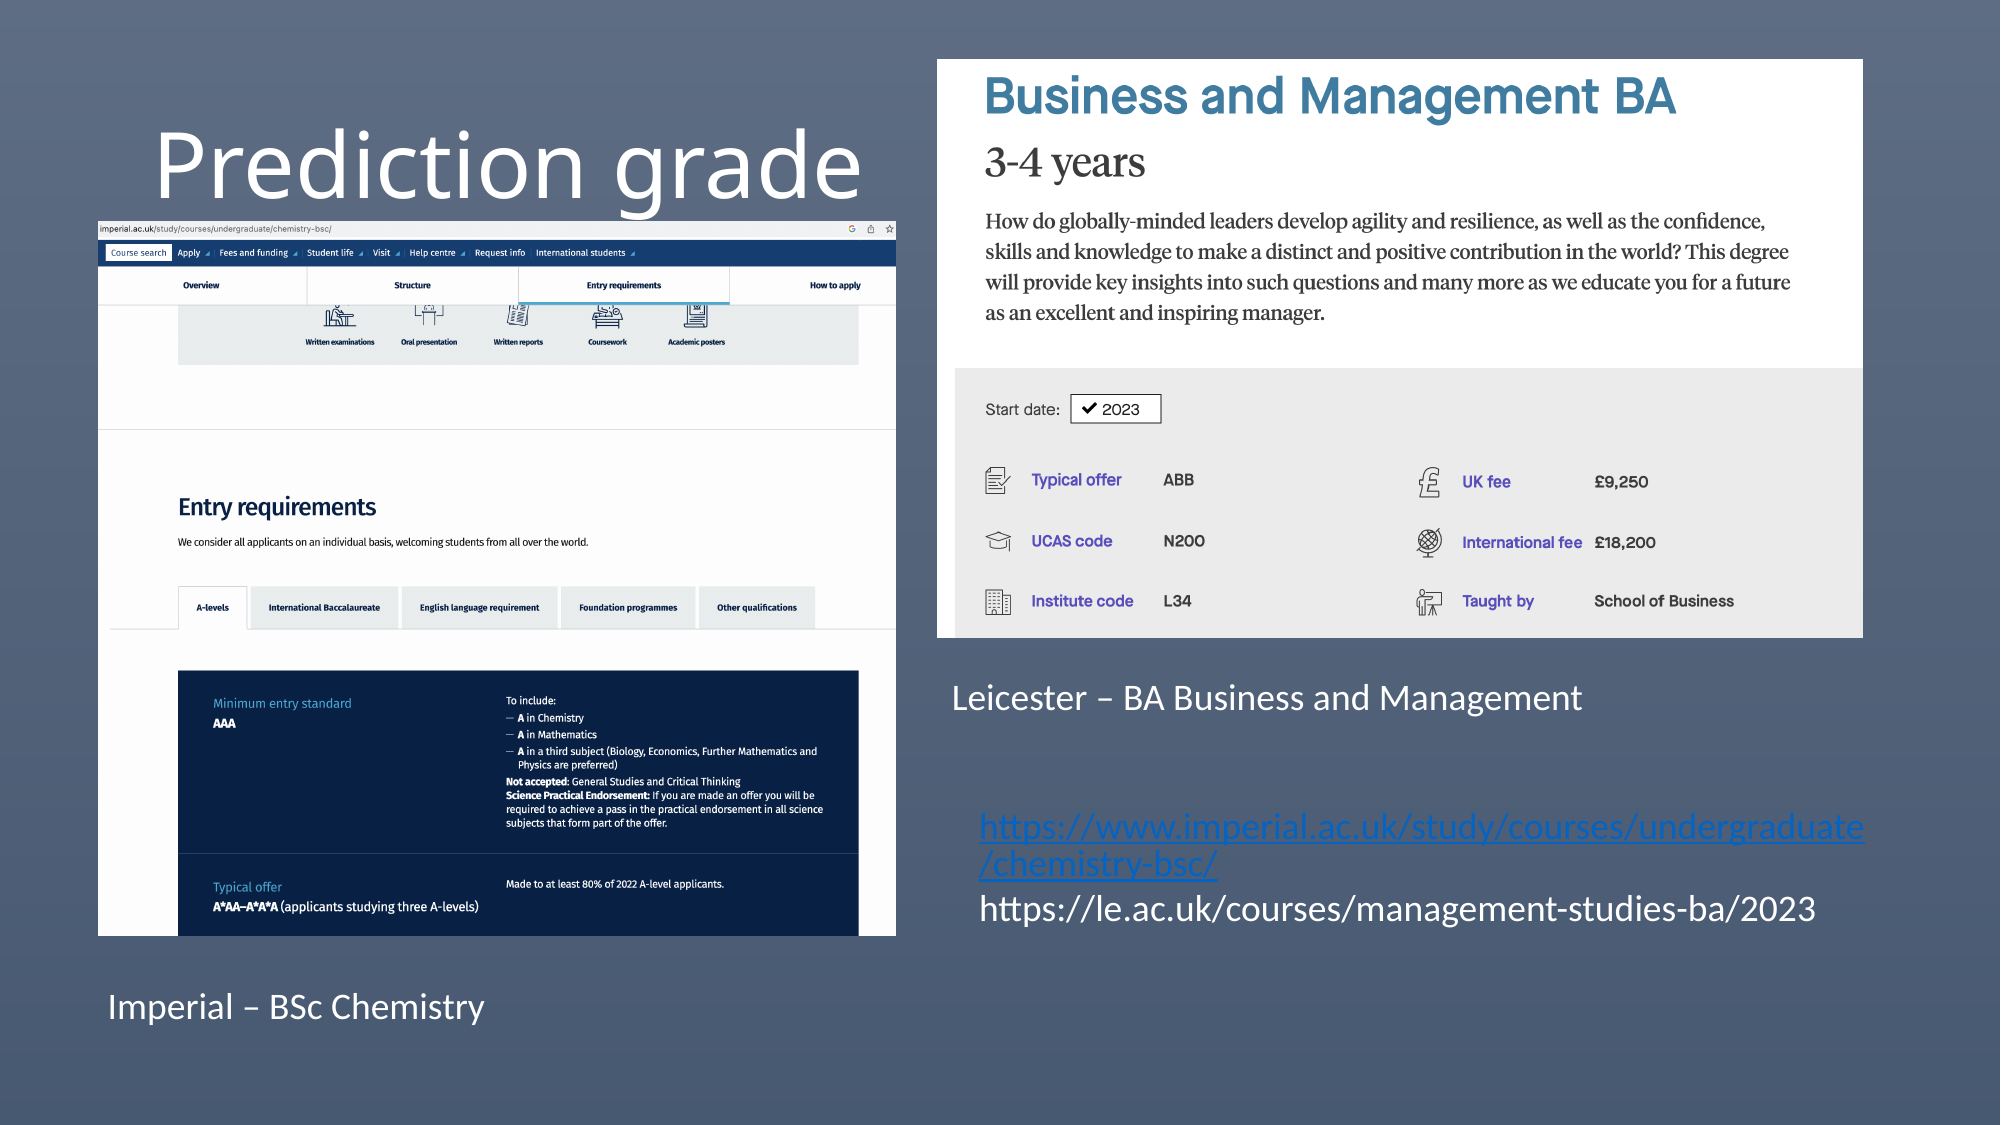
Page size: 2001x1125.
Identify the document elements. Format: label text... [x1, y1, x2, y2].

title Prediction grade [137, 59, 937, 278]
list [98, 222, 896, 936]
text_box Leicester – BA Business and Management [937, 665, 1863, 725]
picture [937, 59, 1863, 638]
text_box Imperial – BSc Chemistry [92, 974, 873, 1035]
text_box https://www.imperial.ac.uk/study/courses/undergraduate/chemistry-bsc/ https://le.ac.uk/courses/management-studies-ba/2023 [964, 794, 1890, 900]
